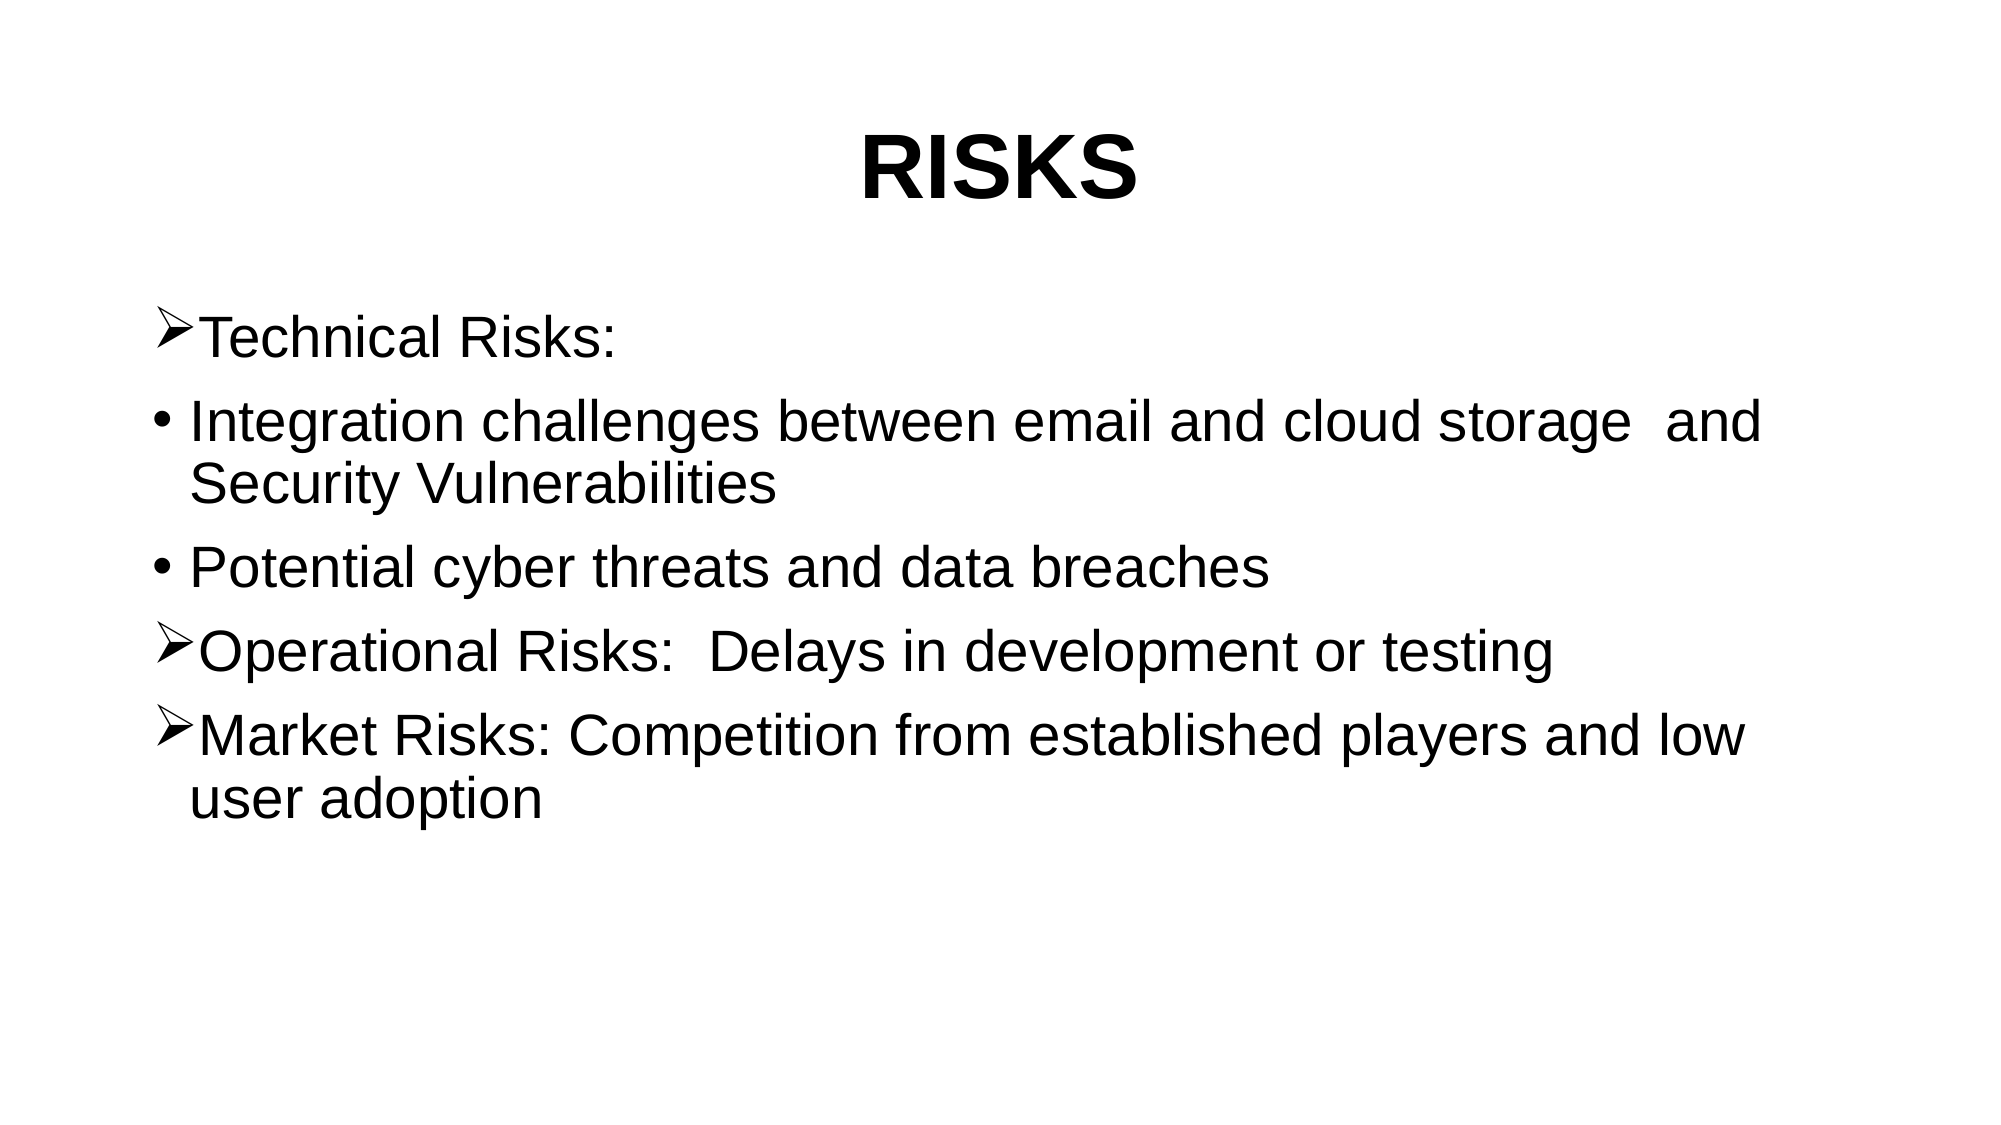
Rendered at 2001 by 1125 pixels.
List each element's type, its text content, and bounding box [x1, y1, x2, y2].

title RISKS [137, 59, 1863, 278]
list Technical Risks: Integration challenges between email and cloud storage and Security Vulnerabilities Potential cyber threats and data breaches Operational Risks: Delays in development or testing Market Risks: Competition from established players and low user adoption [137, 299, 1863, 1014]
